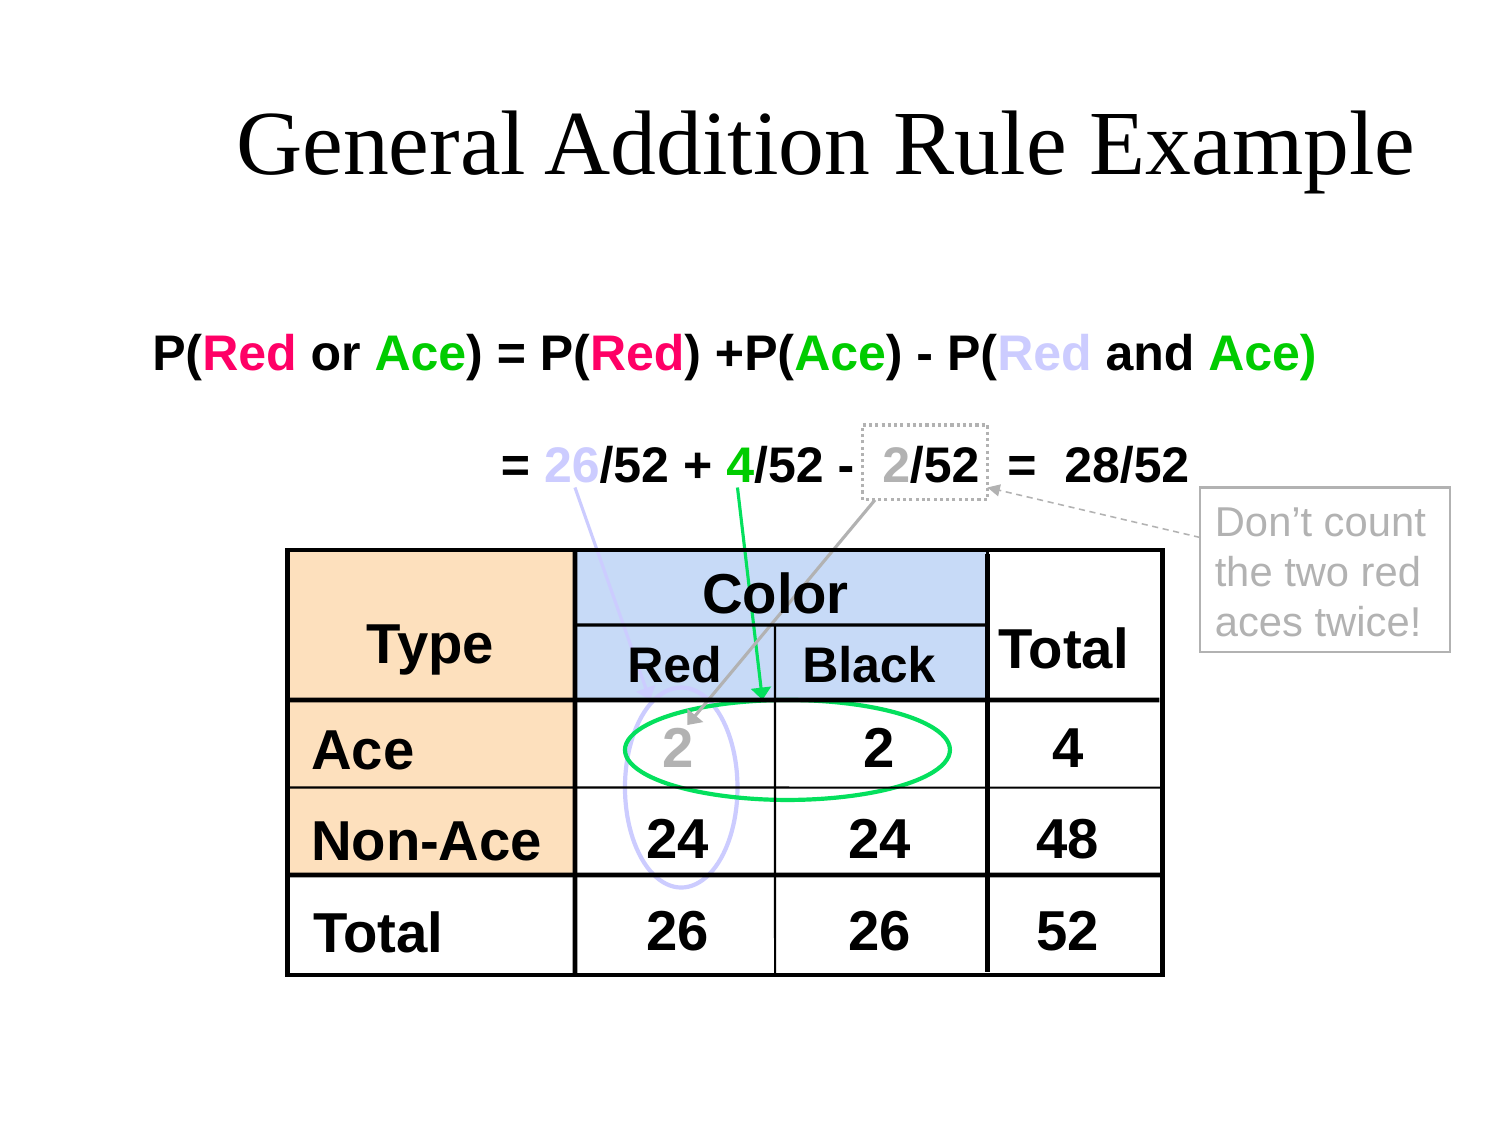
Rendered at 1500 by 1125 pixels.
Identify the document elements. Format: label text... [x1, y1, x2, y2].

text_box = 26/52 + 4/52 - 2/52 = 28/52 [988, 424, 1250, 500]
text_box P(Red or Ace) = P(Red) +P(Ace) - P(Red and Ace) [137, 312, 1388, 388]
title General Addition Rule Example [187, 74, 1467, 201]
text_box [287, 549, 1163, 975]
text_box [987, 484, 1005, 497]
text_box Don’t count the two red aces twice! [1200, 487, 1450, 653]
text_box [862, 424, 988, 500]
text_box = 26/52 + 4/52 - 2/52 = 28/52 [150, 424, 862, 500]
text_box [575, 549, 988, 700]
text_box [624, 887, 725, 975]
